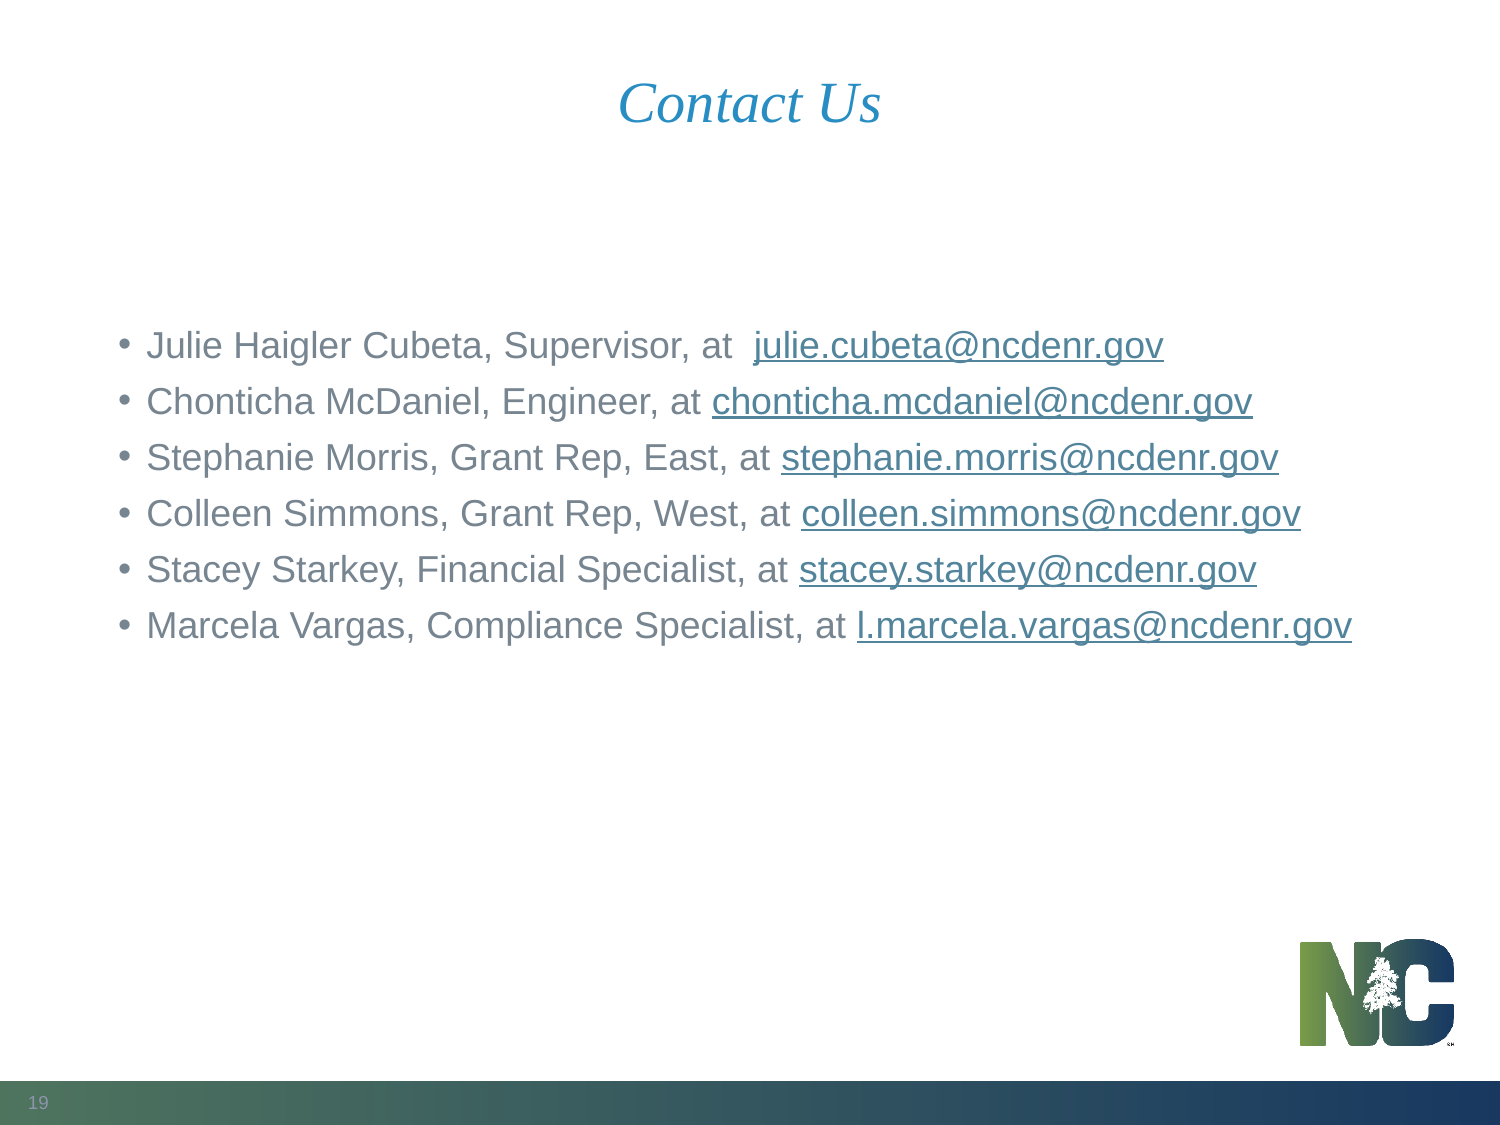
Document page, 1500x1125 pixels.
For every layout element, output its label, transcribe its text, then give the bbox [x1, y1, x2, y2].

title Contact Us [103, 16, 1397, 191]
picture [1300, 939, 1454, 1046]
list Julie Haigler Cubeta, Supervisor, at julie.cubeta@ncdenr.gov Chonticha McDaniel, Engineer, at chonticha.mcdaniel@ncdenr.gov Stephanie Morris, Grant Rep, East, at stephanie.morris@ncdenr.gov Colleen Simmons, Grant Rep, West, at colleen.simmons@ncdenr.gov Stacey Starkey, Financial Specialist, at stacey.starkey@ncdenr.gov Marcela Vargas, Compliance Specialist, at l.marcela.vargas@ncdenr.gov [103, 201, 1397, 1025]
slide_number 19 [12, 1091, 351, 1114]
